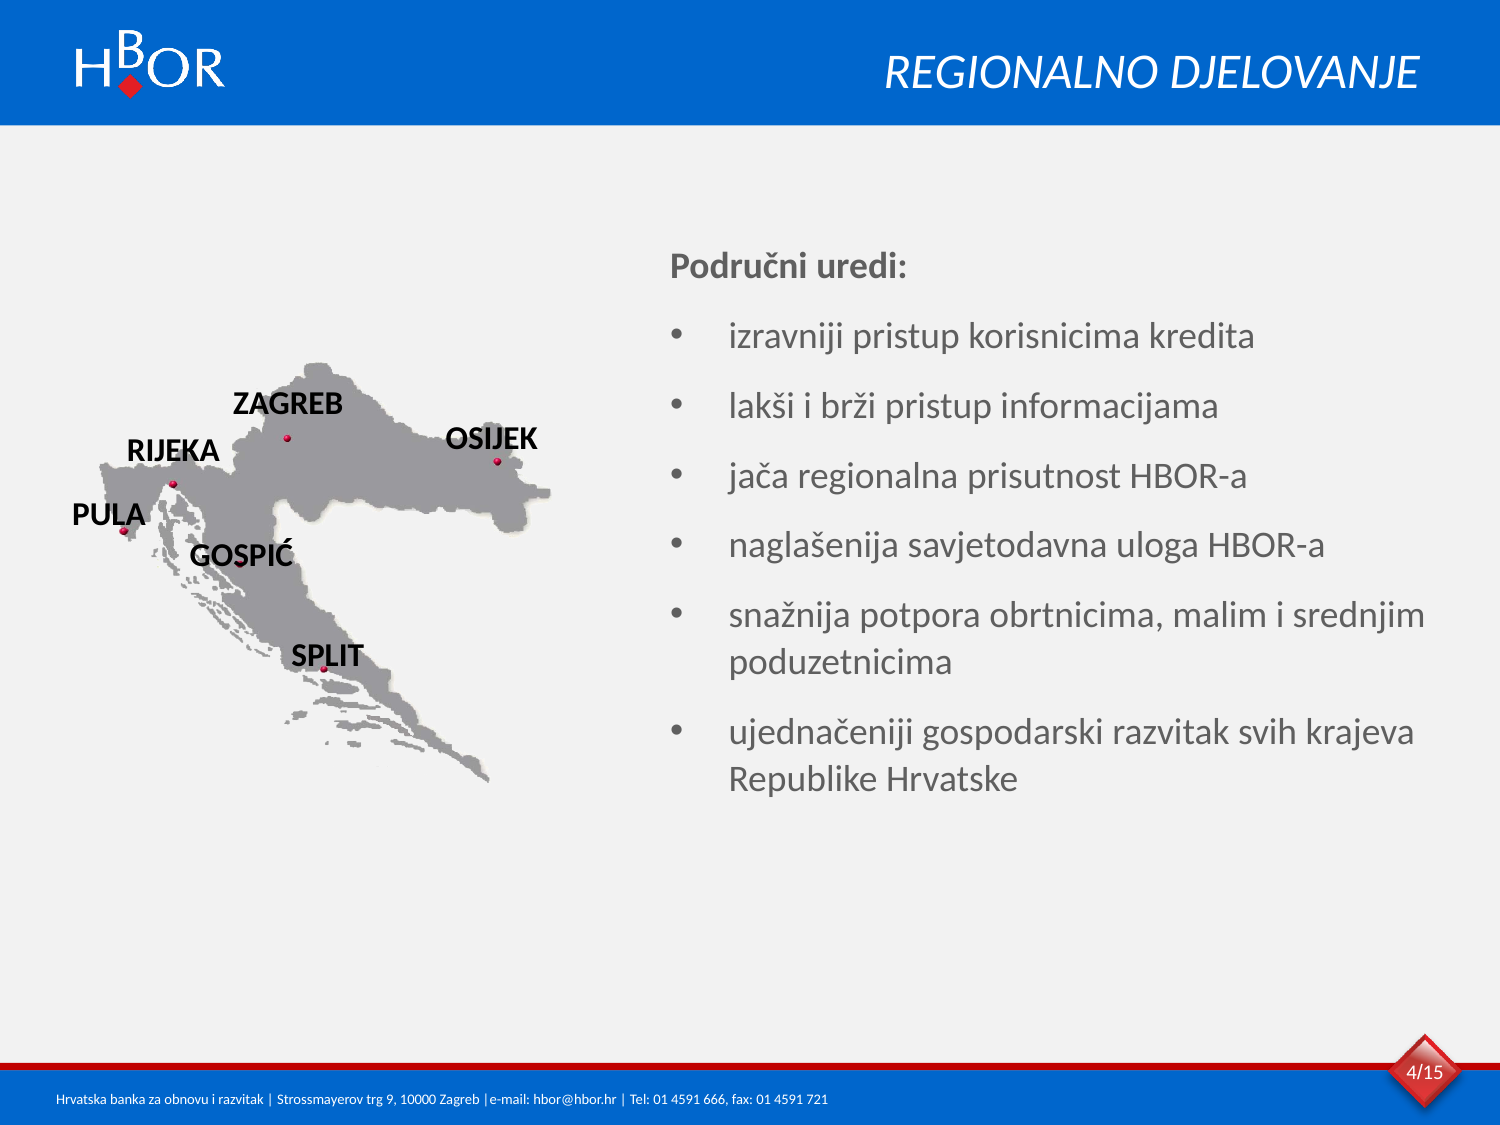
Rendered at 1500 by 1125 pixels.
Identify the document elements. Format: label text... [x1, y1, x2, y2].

text_box 4/15 [1120, 1051, 1459, 1112]
picture [1387, 1033, 1462, 1108]
picture [76, 30, 225, 99]
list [0, 361, 627, 793]
list REGIONALNO DJELOVANJE [537, 31, 1436, 102]
text_box Područni uredi: izravniji pristup korisnicima kredita lakši i brži pristup informacijama jača regionalna prisutnost HBOR-a naglašenija savjetodavna uloga HBOR-a snažnija potpora obrtnicima, malim i srednjim poduzetnicima ujednačeniji gospodarski razvitak svih krajeva Republike Hrvatske [655, 231, 1459, 874]
